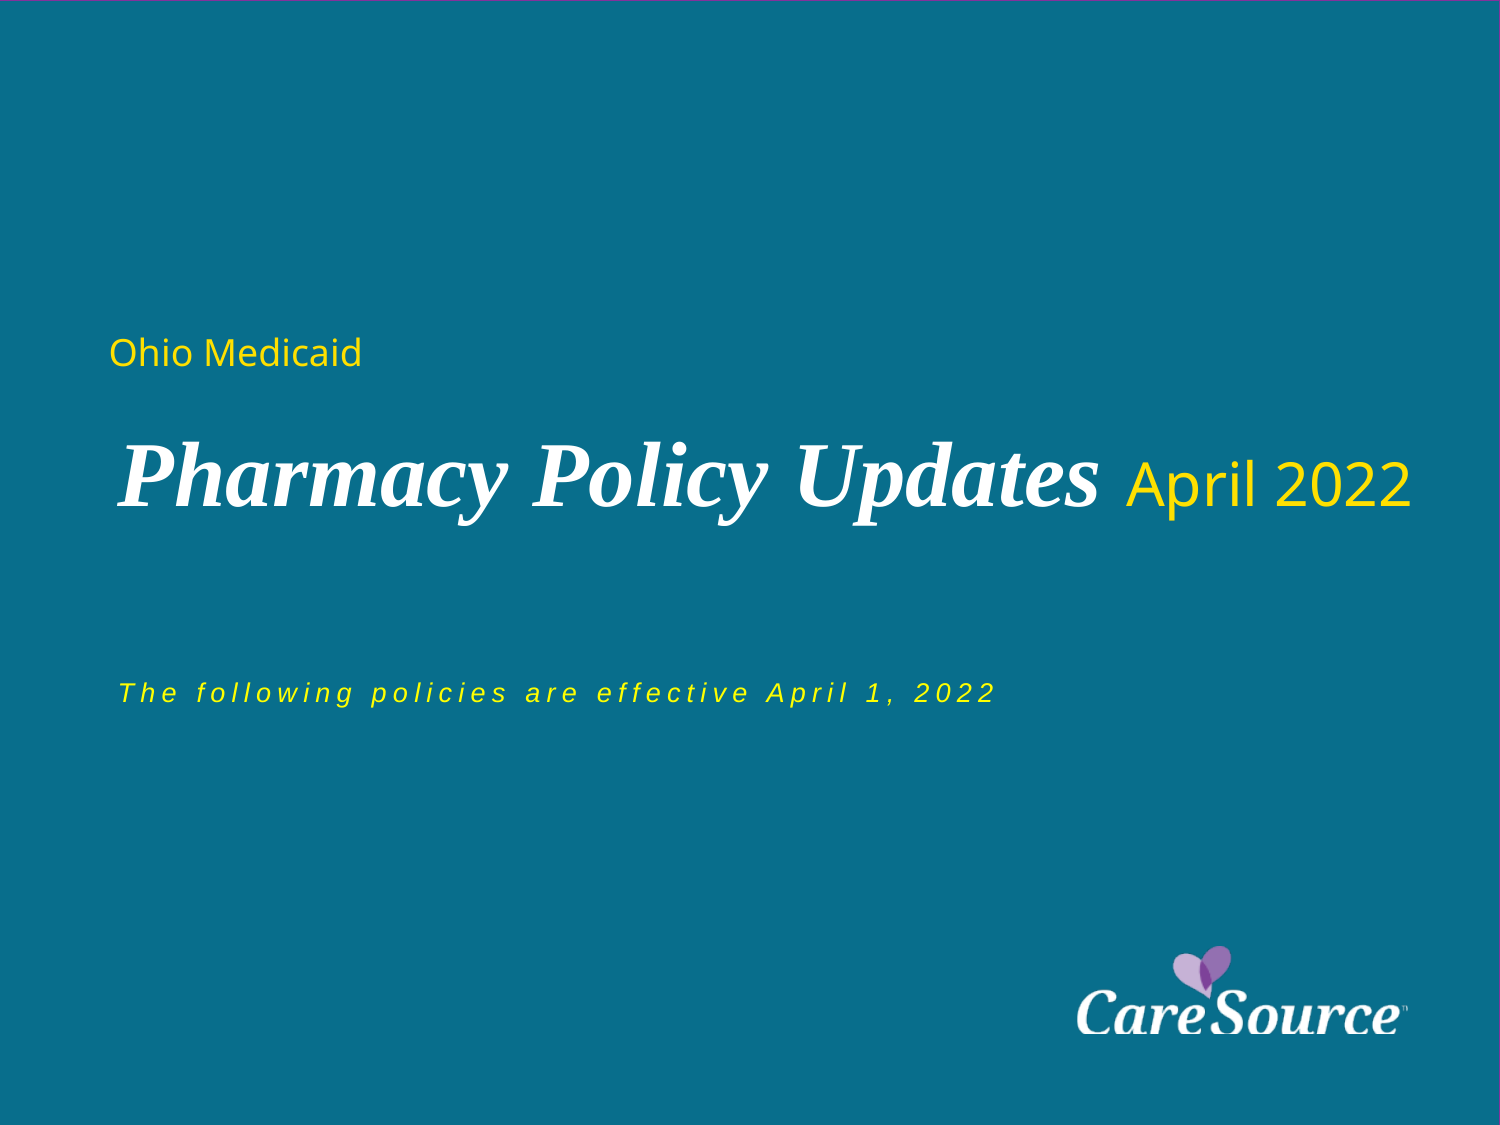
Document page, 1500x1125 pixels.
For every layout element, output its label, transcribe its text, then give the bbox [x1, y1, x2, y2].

text_box Ohio Medicaid [93, 321, 378, 382]
title Pharmacy Policy Updates April 2022 [102, 397, 1449, 555]
subtitle The following policies are effective April 1, 2022 [102, 600, 1349, 934]
